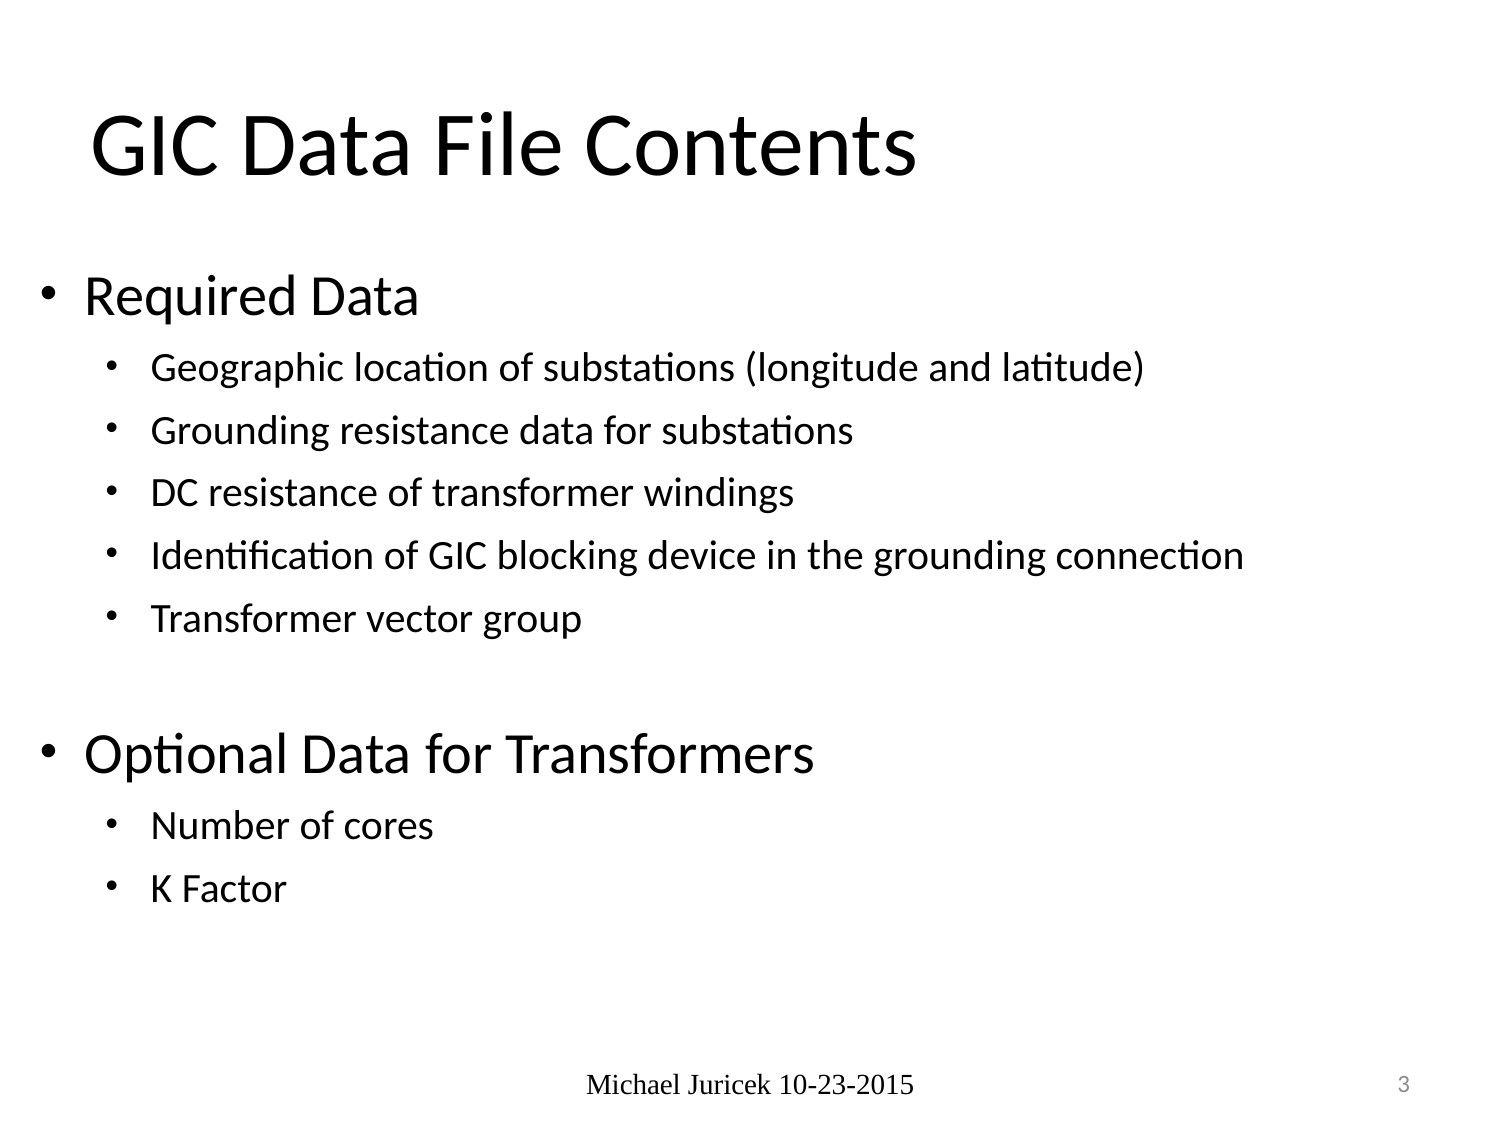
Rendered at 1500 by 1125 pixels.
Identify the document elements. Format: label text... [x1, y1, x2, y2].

title GIC Data File Contents [75, 45, 1425, 233]
footer Michael Juricek 10-23-2015 [512, 1052, 988, 1113]
slide_number 3 [1074, 1052, 1425, 1113]
list Required Data Geographic location of substations (longitude and latitude) Grounding resistance data for substations DC resistance of transformer windings Identification of GIC blocking device in the grounding connection Transformer vector group Optional Data for Transformers Number of cores K Factor [24, 249, 1475, 1088]
